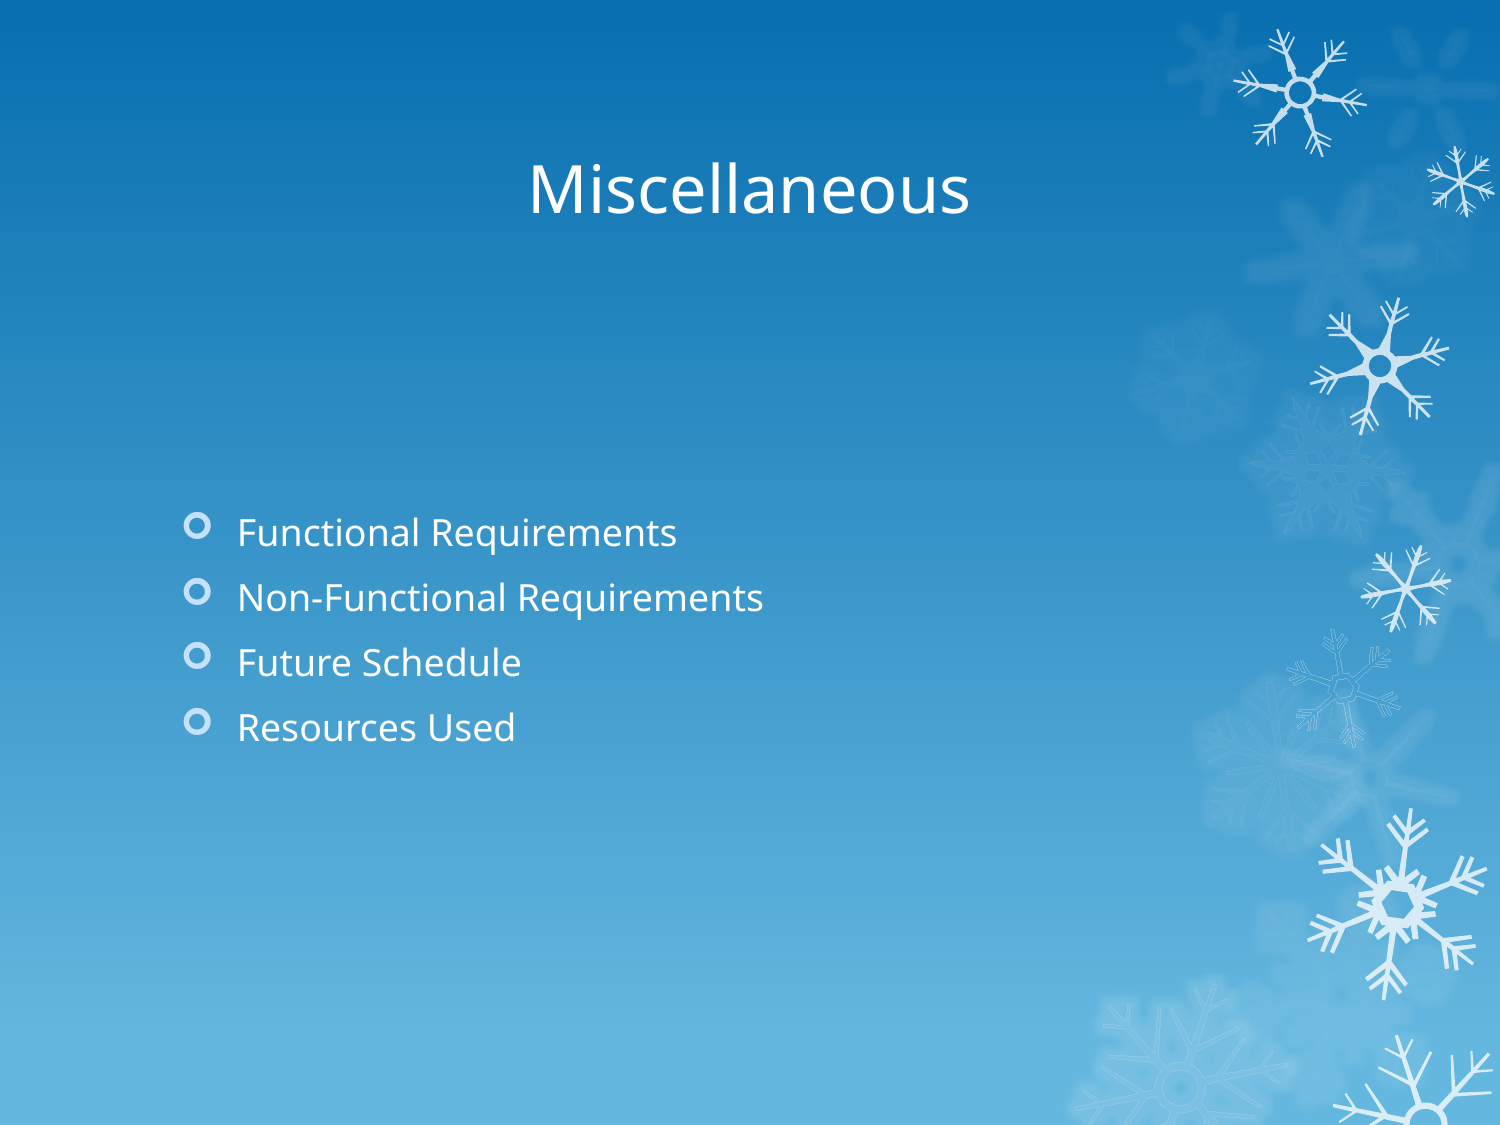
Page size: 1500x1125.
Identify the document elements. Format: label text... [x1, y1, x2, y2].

list Functional Requirements Non-Functional Requirements Future Schedule Resources Used [165, 296, 1335, 962]
title Miscellaneous [165, 110, 1335, 263]
